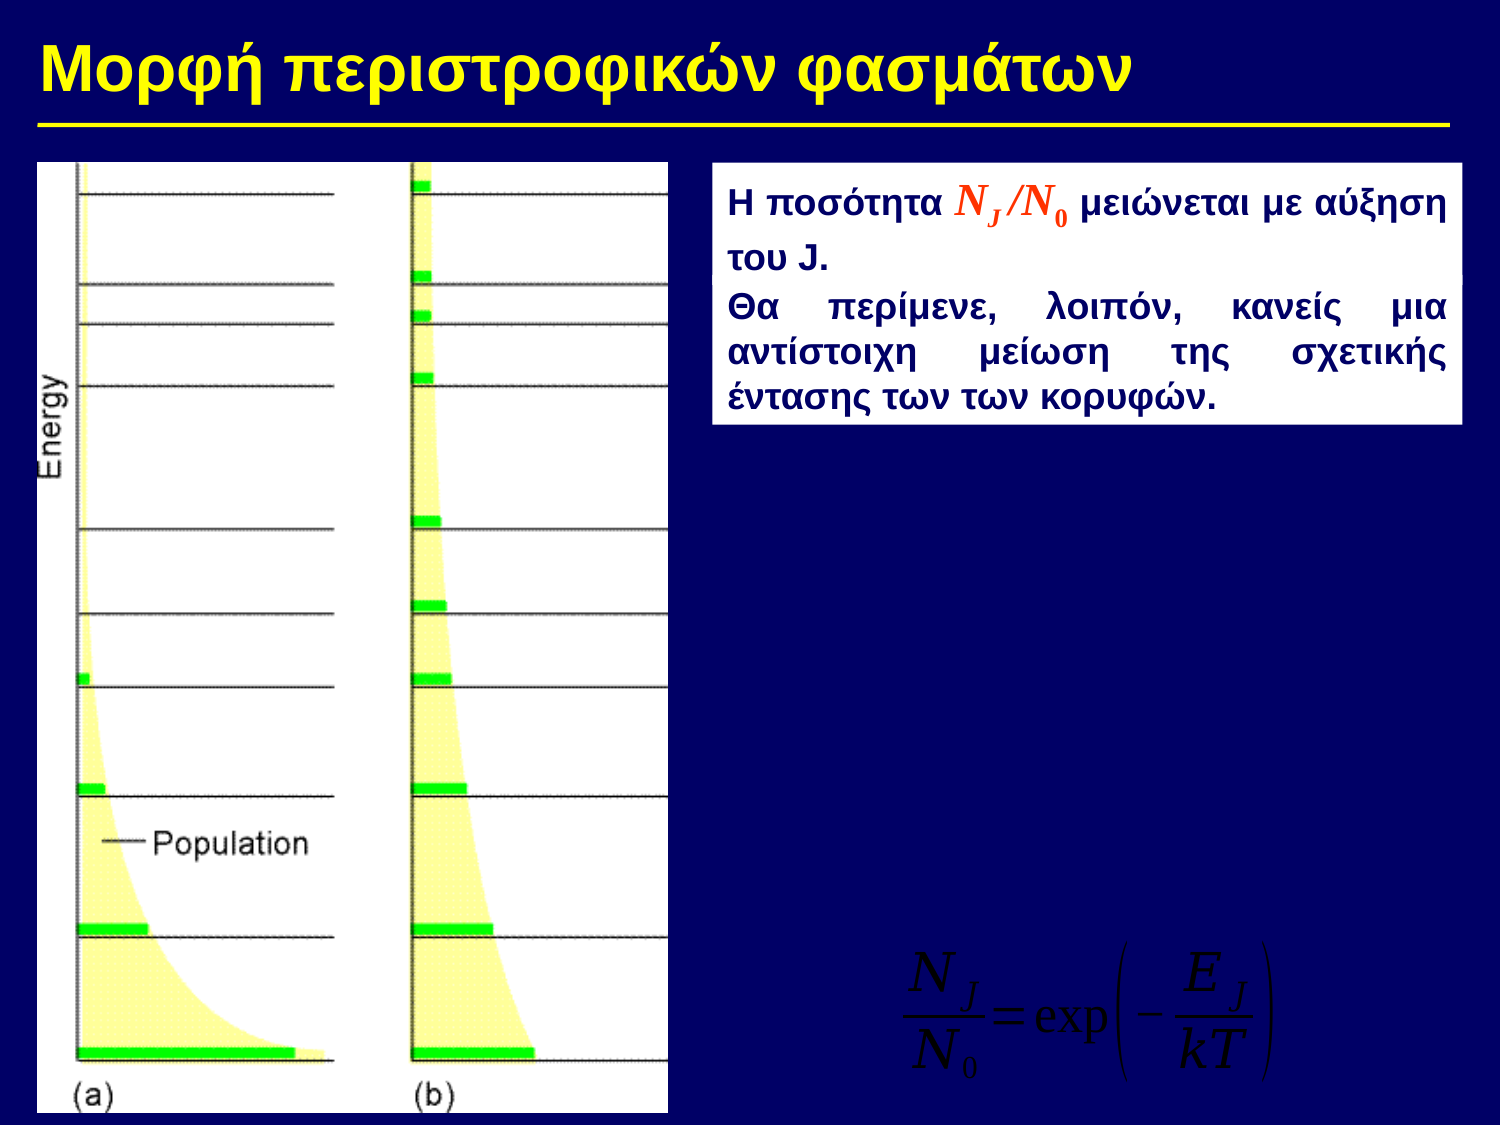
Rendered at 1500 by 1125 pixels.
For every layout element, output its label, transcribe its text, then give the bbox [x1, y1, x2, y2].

picture [37, 162, 668, 1114]
text_box Θα περίμενε, λοιπόν, κανείς μια αντίστοιχη μείωση της σχετικής έντασης των των κορυφών. [712, 274, 1463, 425]
text_box Η ποσότητα NJ /N0 μειώνεται με αύξηση του J. [712, 162, 1463, 274]
text_box Μορφή περιστροφικών φασμάτων [24, 17, 1463, 113]
